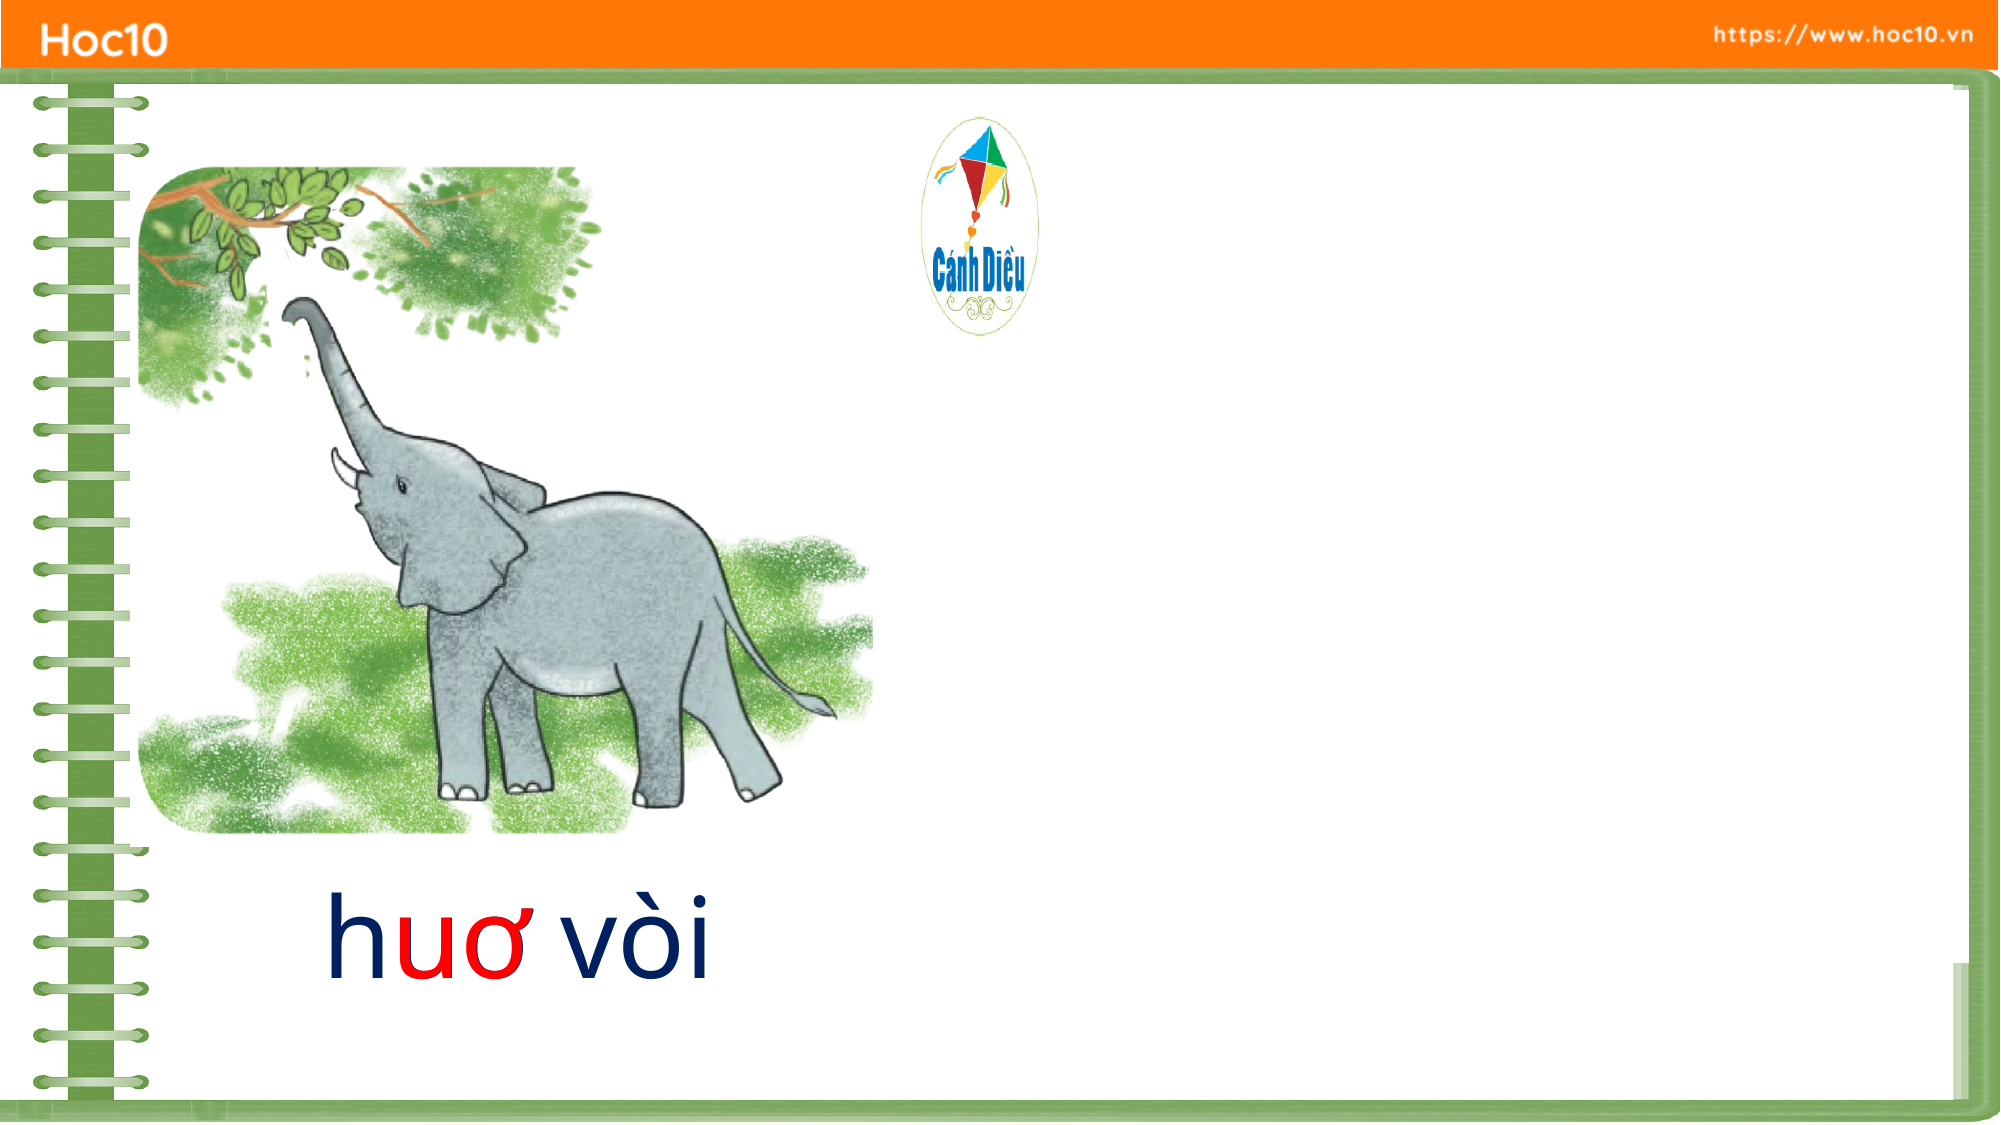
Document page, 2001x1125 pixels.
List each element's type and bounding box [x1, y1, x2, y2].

picture [0, 0, 2000, 1125]
text_box [900, 89, 1970, 964]
